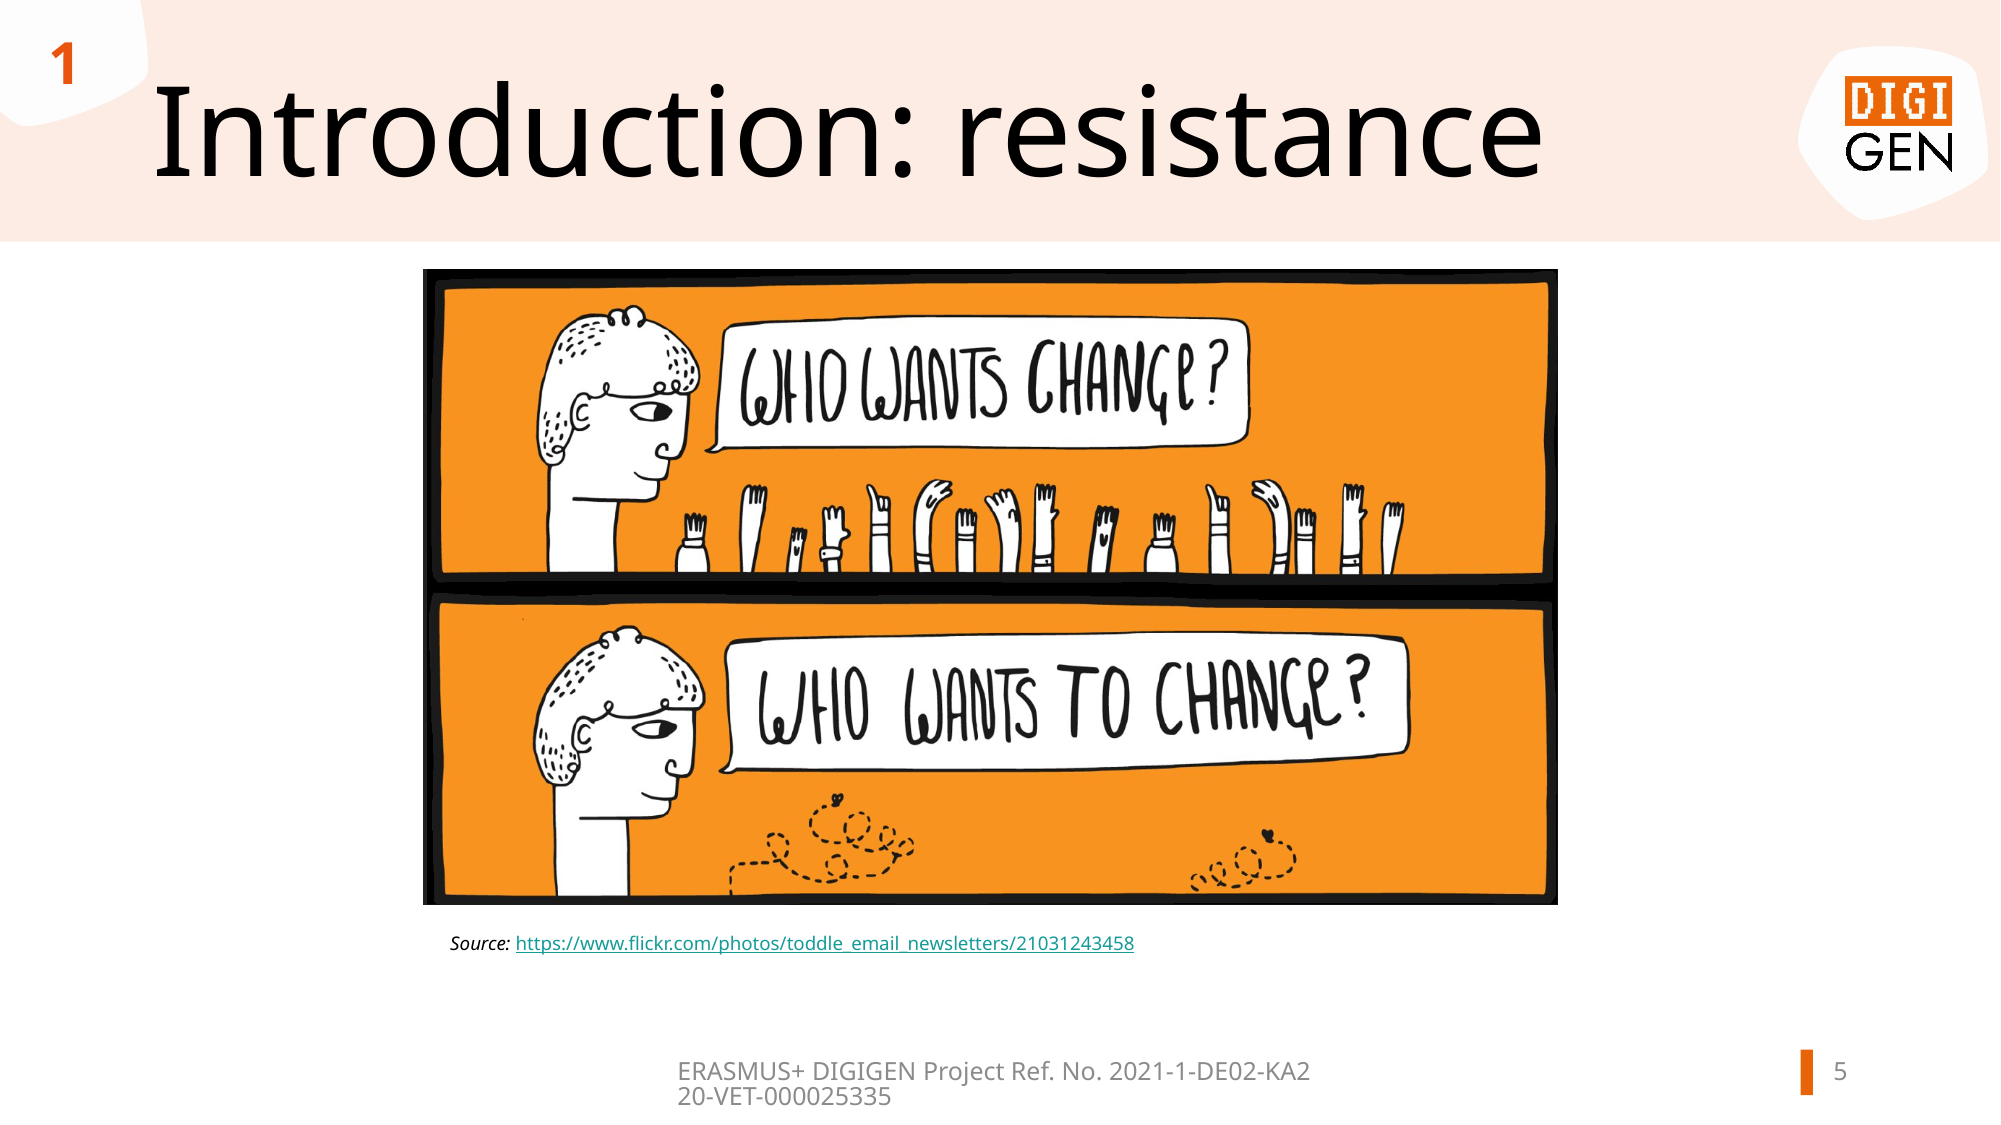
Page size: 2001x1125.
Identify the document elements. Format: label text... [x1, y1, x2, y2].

title Introduction: resistance [137, 61, 1628, 190]
picture [1798, 46, 1988, 220]
picture [423, 269, 1558, 905]
slide_number 4 [1764, 1042, 1863, 1103]
text_box Source: https://www.flickr.com/photos/toddle_email_newsletters/21031243458 [435, 923, 1266, 987]
picture [0, 0, 148, 126]
footer ERASMUS+ DIGIGEN Project Ref. No. 2021-1-DE02-KA220-VET-000025335 [662, 1042, 1338, 1103]
